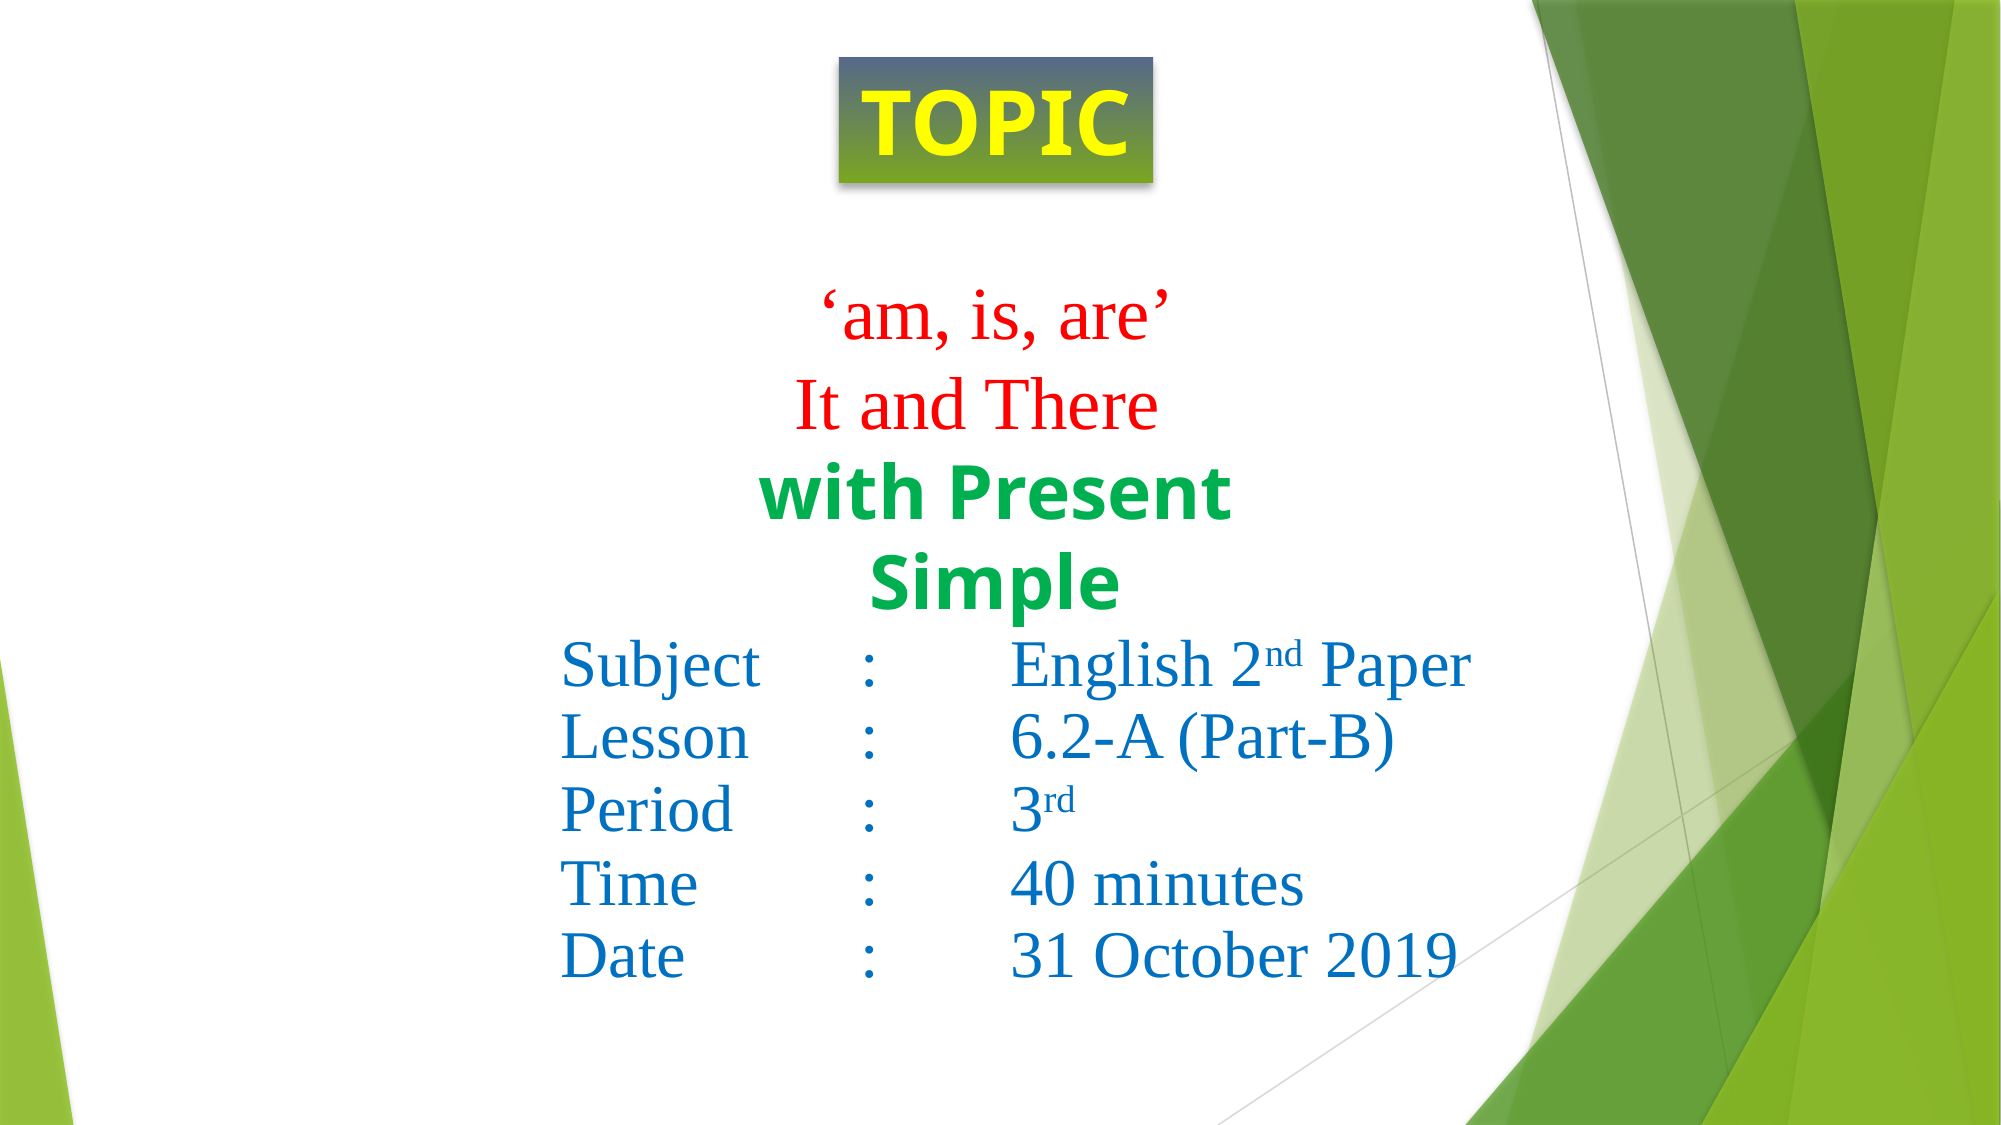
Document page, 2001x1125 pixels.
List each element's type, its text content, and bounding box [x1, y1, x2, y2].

text_box ‘am, is, are’ It and There with Present Simple [701, 257, 1291, 632]
title TOPIC [838, 57, 1154, 183]
list Subject : English 2nd Paper Lesson : 6.2-A (Part-B) Period : 3rd Time : 40 minutes Date : 31 October 2019 [545, 619, 1495, 1013]
